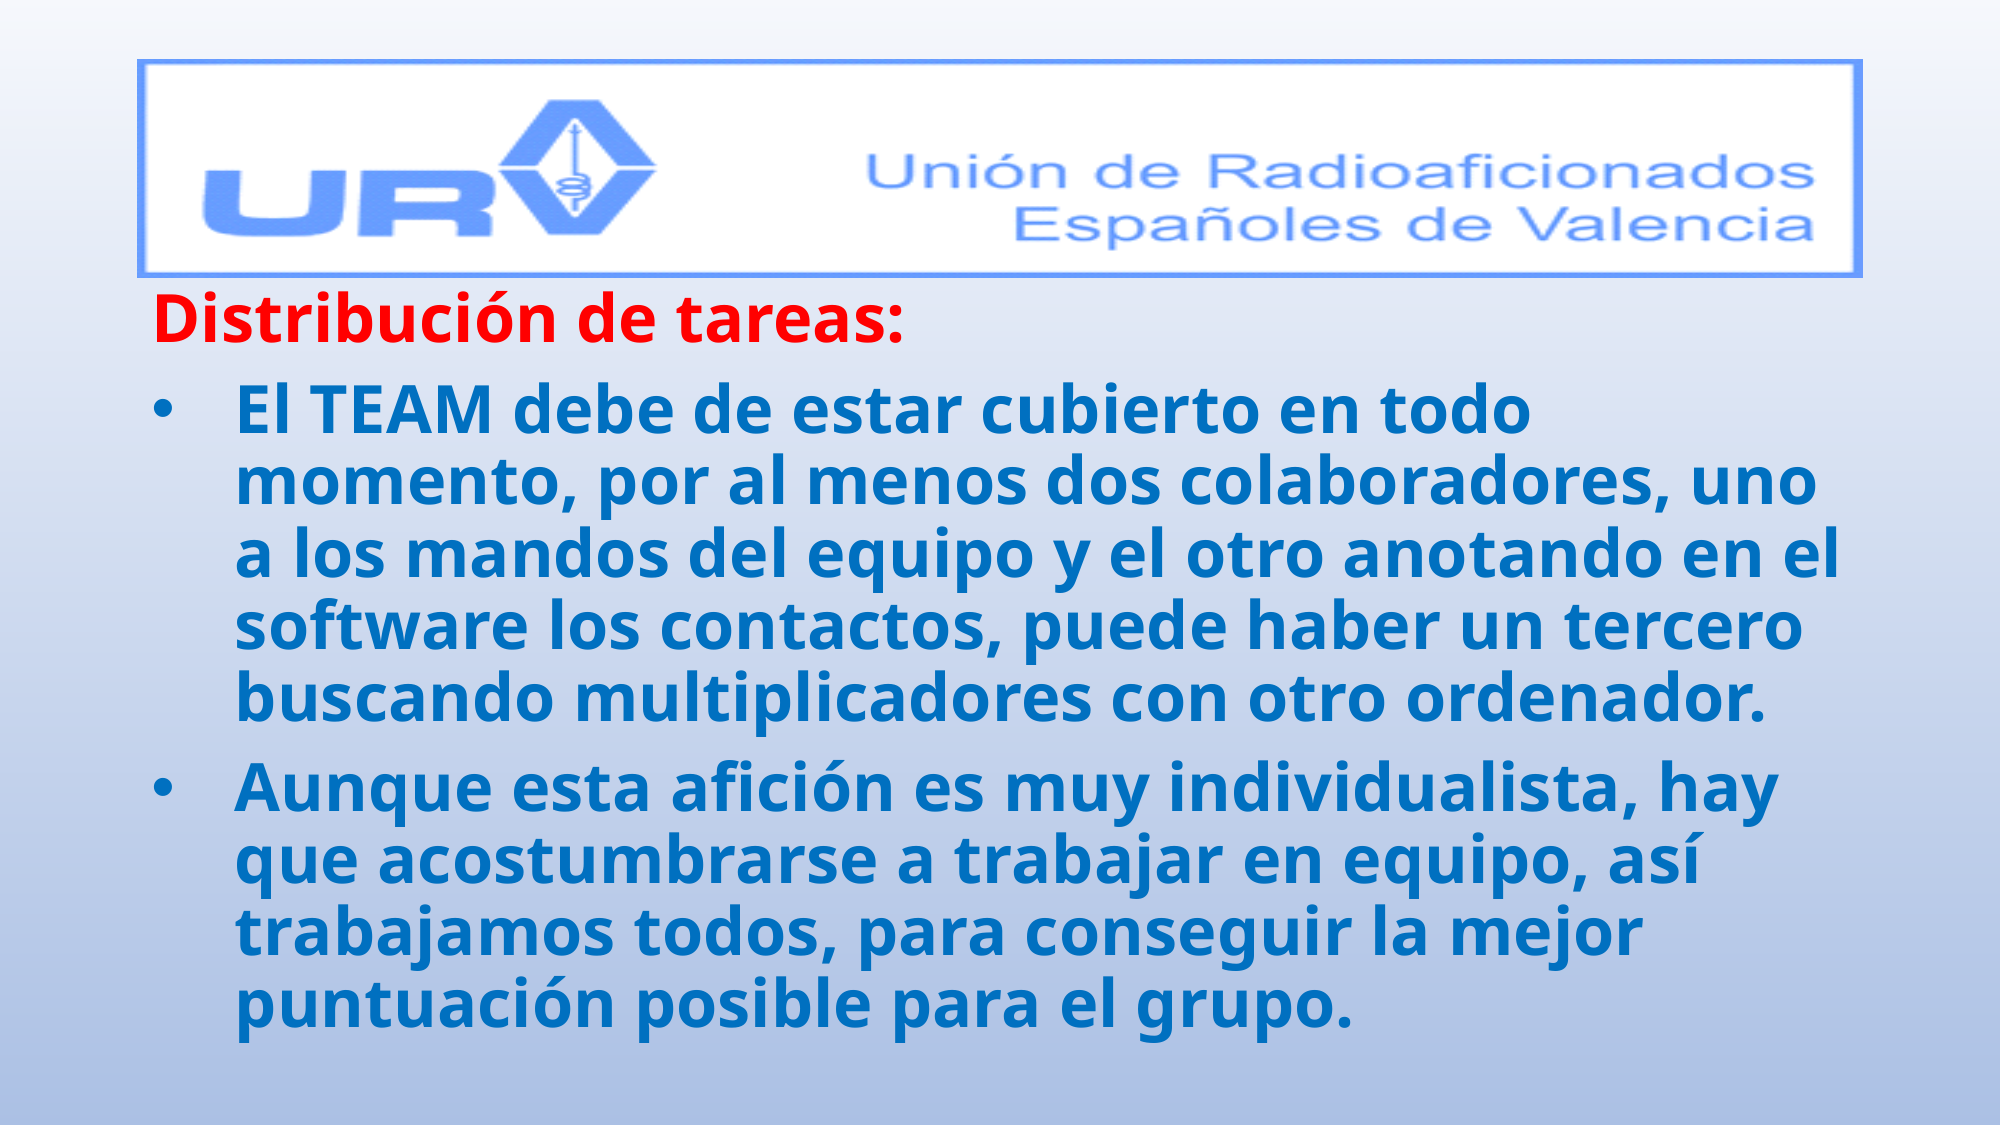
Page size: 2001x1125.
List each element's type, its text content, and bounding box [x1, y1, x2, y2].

list Distribución de tareas: El TEAM debe de estar cubierto en todo momento, por al menos dos colaboradores, uno a los mandos del equipo y el otro anotando en el software los contactos, puede haber un tercero buscando multiplicadores con otro ordenador. Aunque esta afición es muy individualista, hay que acostumbrarse a trabajar en equipo, así trabajamos todos, para conseguir la mejor puntuación posible para el grupo. [136, 277, 1862, 1066]
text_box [137, 59, 1863, 278]
